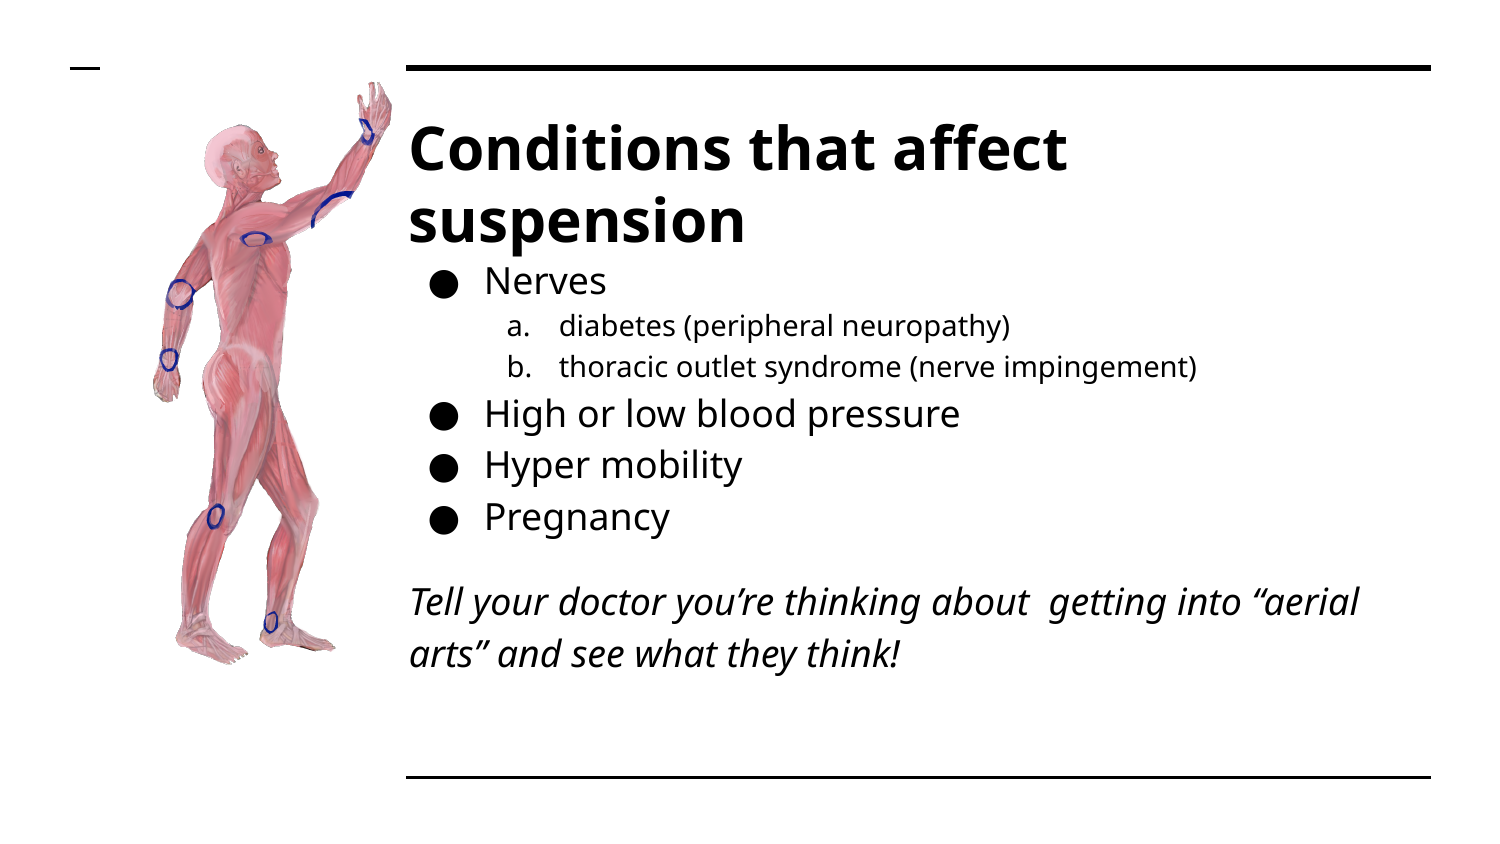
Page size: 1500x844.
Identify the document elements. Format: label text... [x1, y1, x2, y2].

list Nerves diabetes (peripheral neuropathy) thoracic outlet syndrome (nerve impingement) High or low blood pressure Hyper mobility Pregnancy Tell your doctor you’re thinking about getting into “aerial arts” and see what they think! [571, 235, 1431, 729]
picture [33, 35, 568, 747]
title Conditions that affect suspension [571, 94, 1431, 199]
